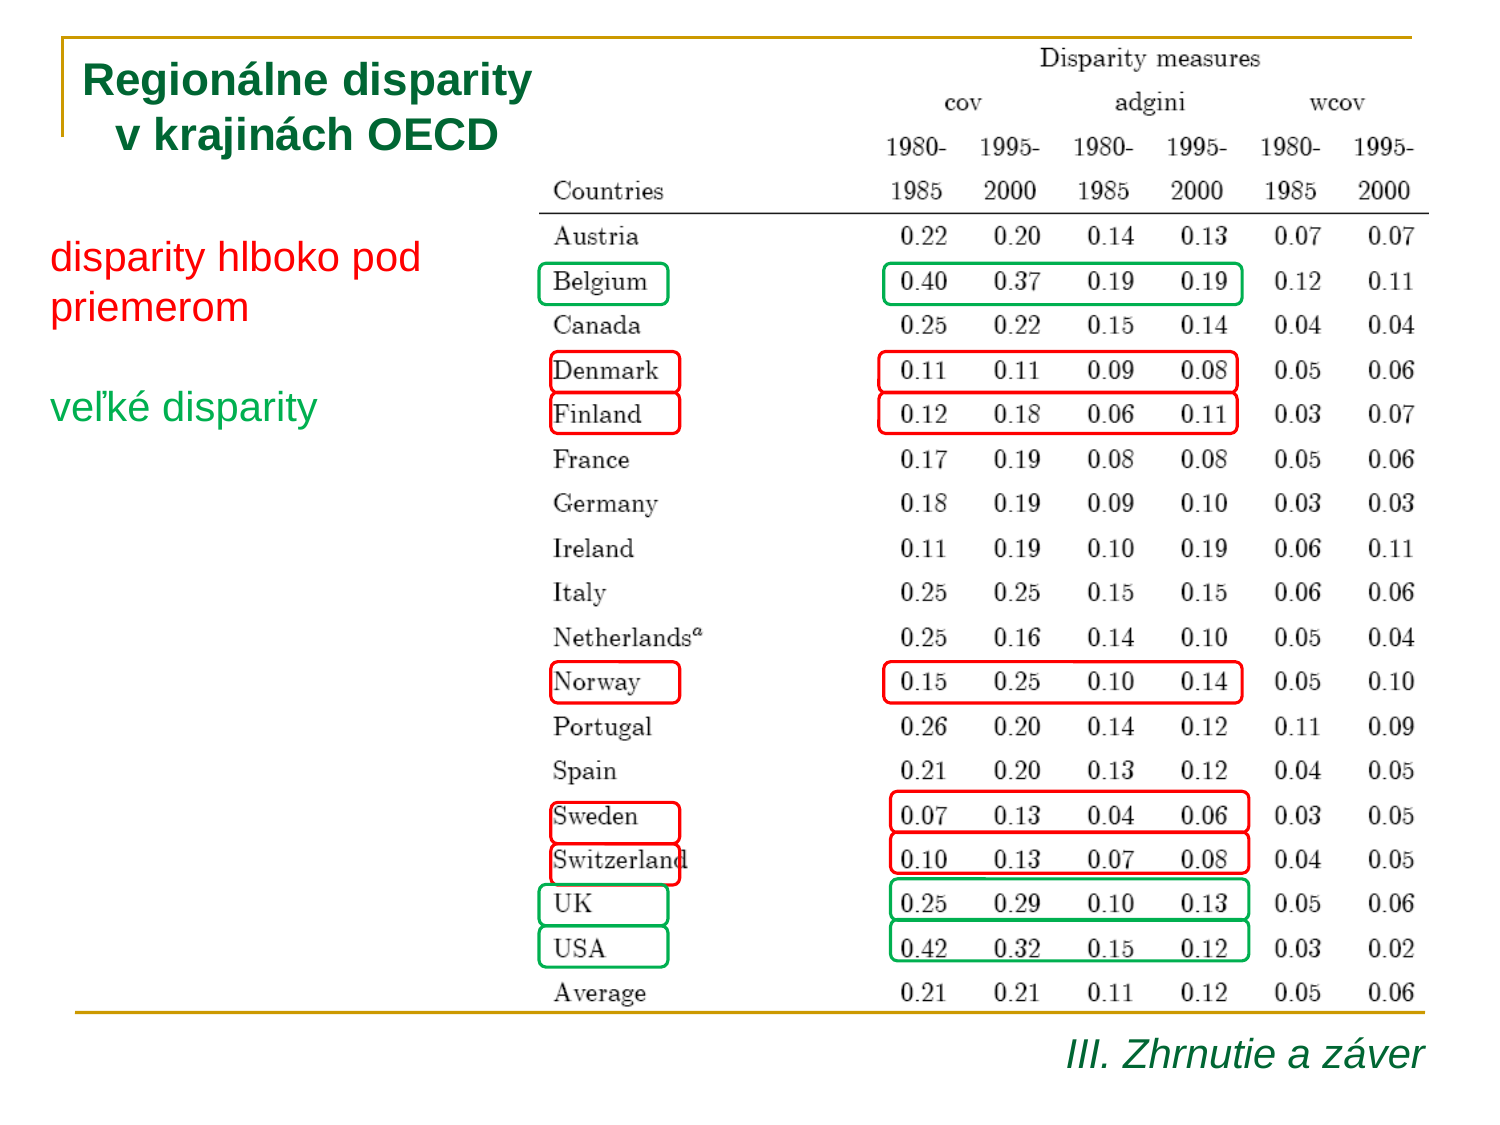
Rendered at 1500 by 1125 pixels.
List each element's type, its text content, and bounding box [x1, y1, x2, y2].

picture [538, 44, 1430, 1009]
text_box disparity hlboko pod priemerom veľké disparity [35, 222, 533, 538]
text_box Regionálne disparity v krajinách OECD [64, 42, 551, 168]
text_box III. Zhrnutie a záver [1050, 1019, 1441, 1085]
